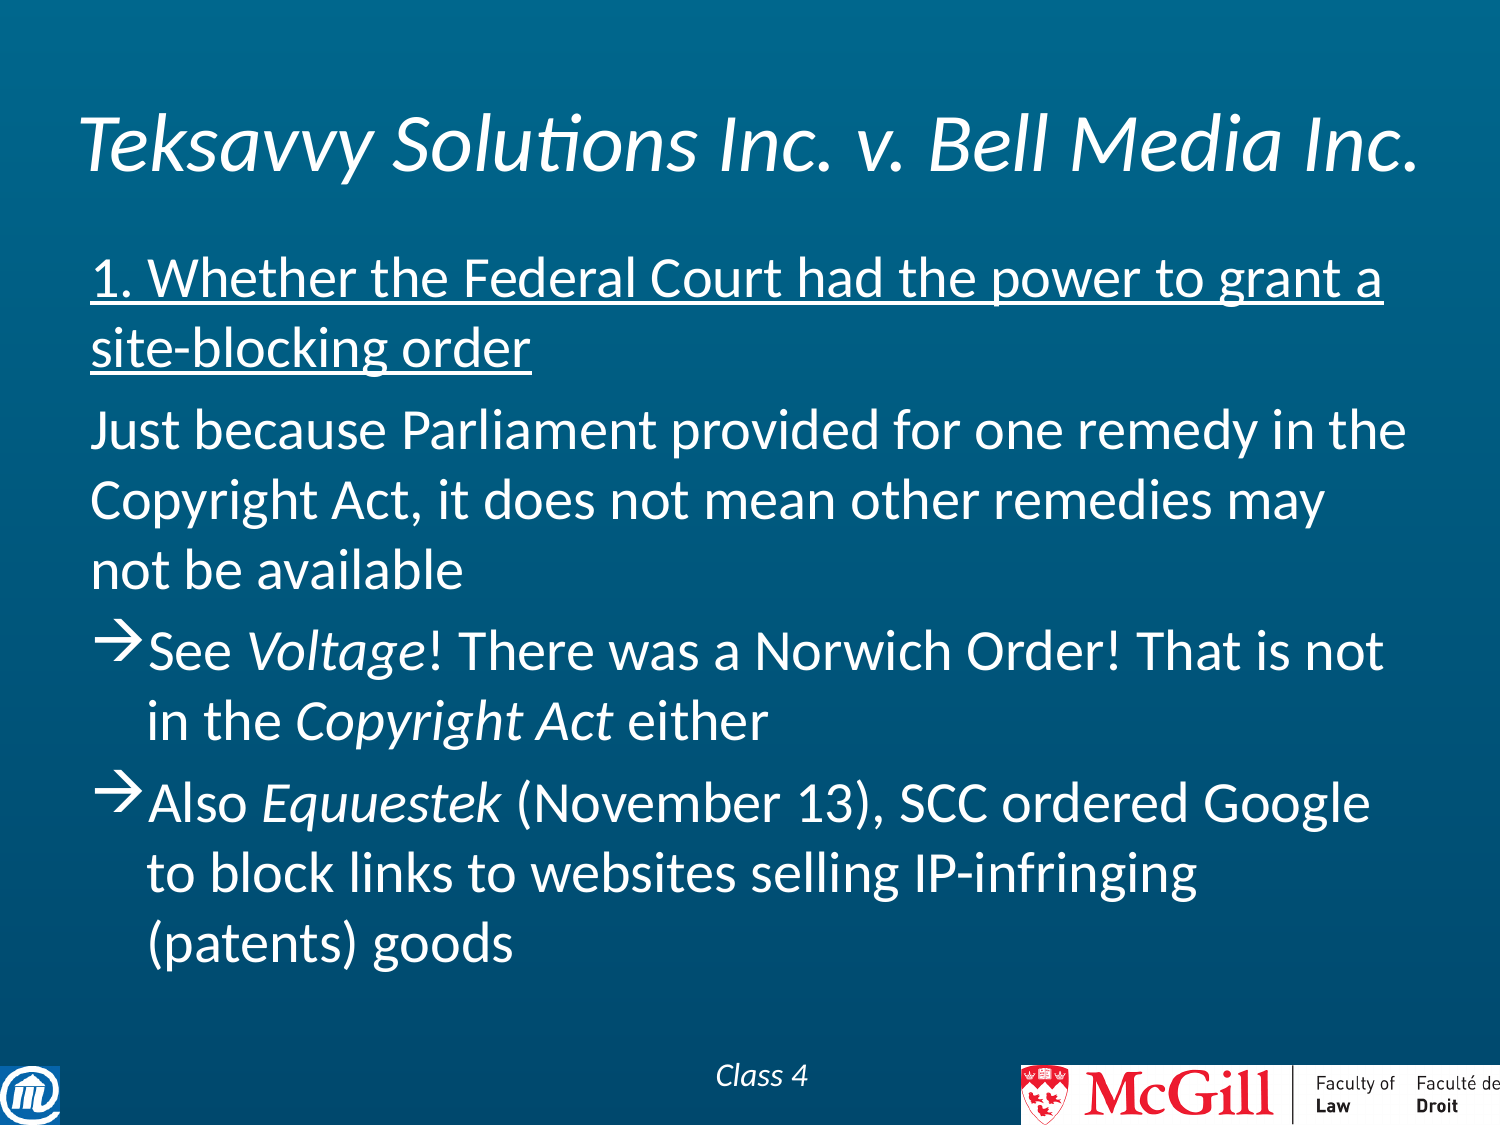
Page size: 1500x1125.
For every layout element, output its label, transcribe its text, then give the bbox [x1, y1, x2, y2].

title Teksavvy Solutions Inc. v. Bell Media Inc. [0, 45, 1500, 232]
footer Class 4 [490, 1042, 1034, 1103]
picture [0, 1067, 59, 1125]
picture [1022, 1066, 1500, 1125]
list 1. Whether the Federal Court had the power to grant a site-blocking order Just because Parliament provided for one remedy in the Copyright Act, it does not mean other remedies may not be available See Voltage! There was a Norwich Order! That is not in the Copyright Act either Also Equuestek (November 13), SCC ordered Google to block links to websites selling IP-infringing (patents) goods [75, 231, 1425, 1005]
